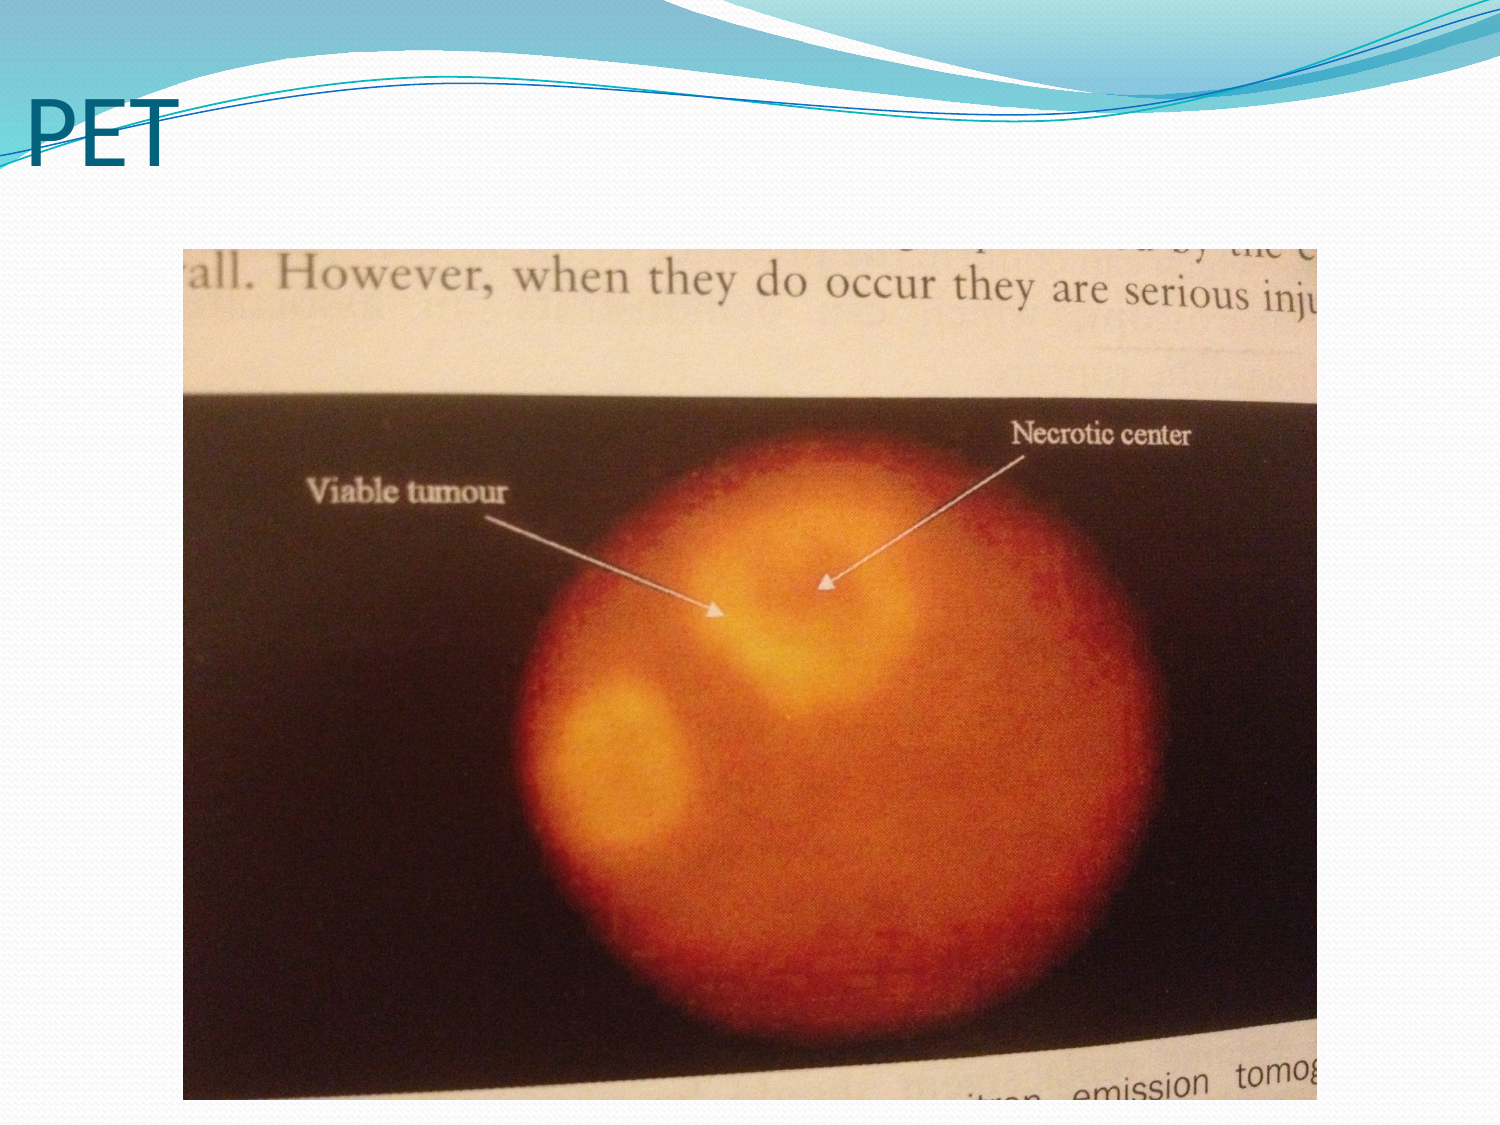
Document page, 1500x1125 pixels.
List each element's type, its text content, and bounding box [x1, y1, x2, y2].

title PET [24, 0, 1500, 188]
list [183, 249, 1317, 1101]
